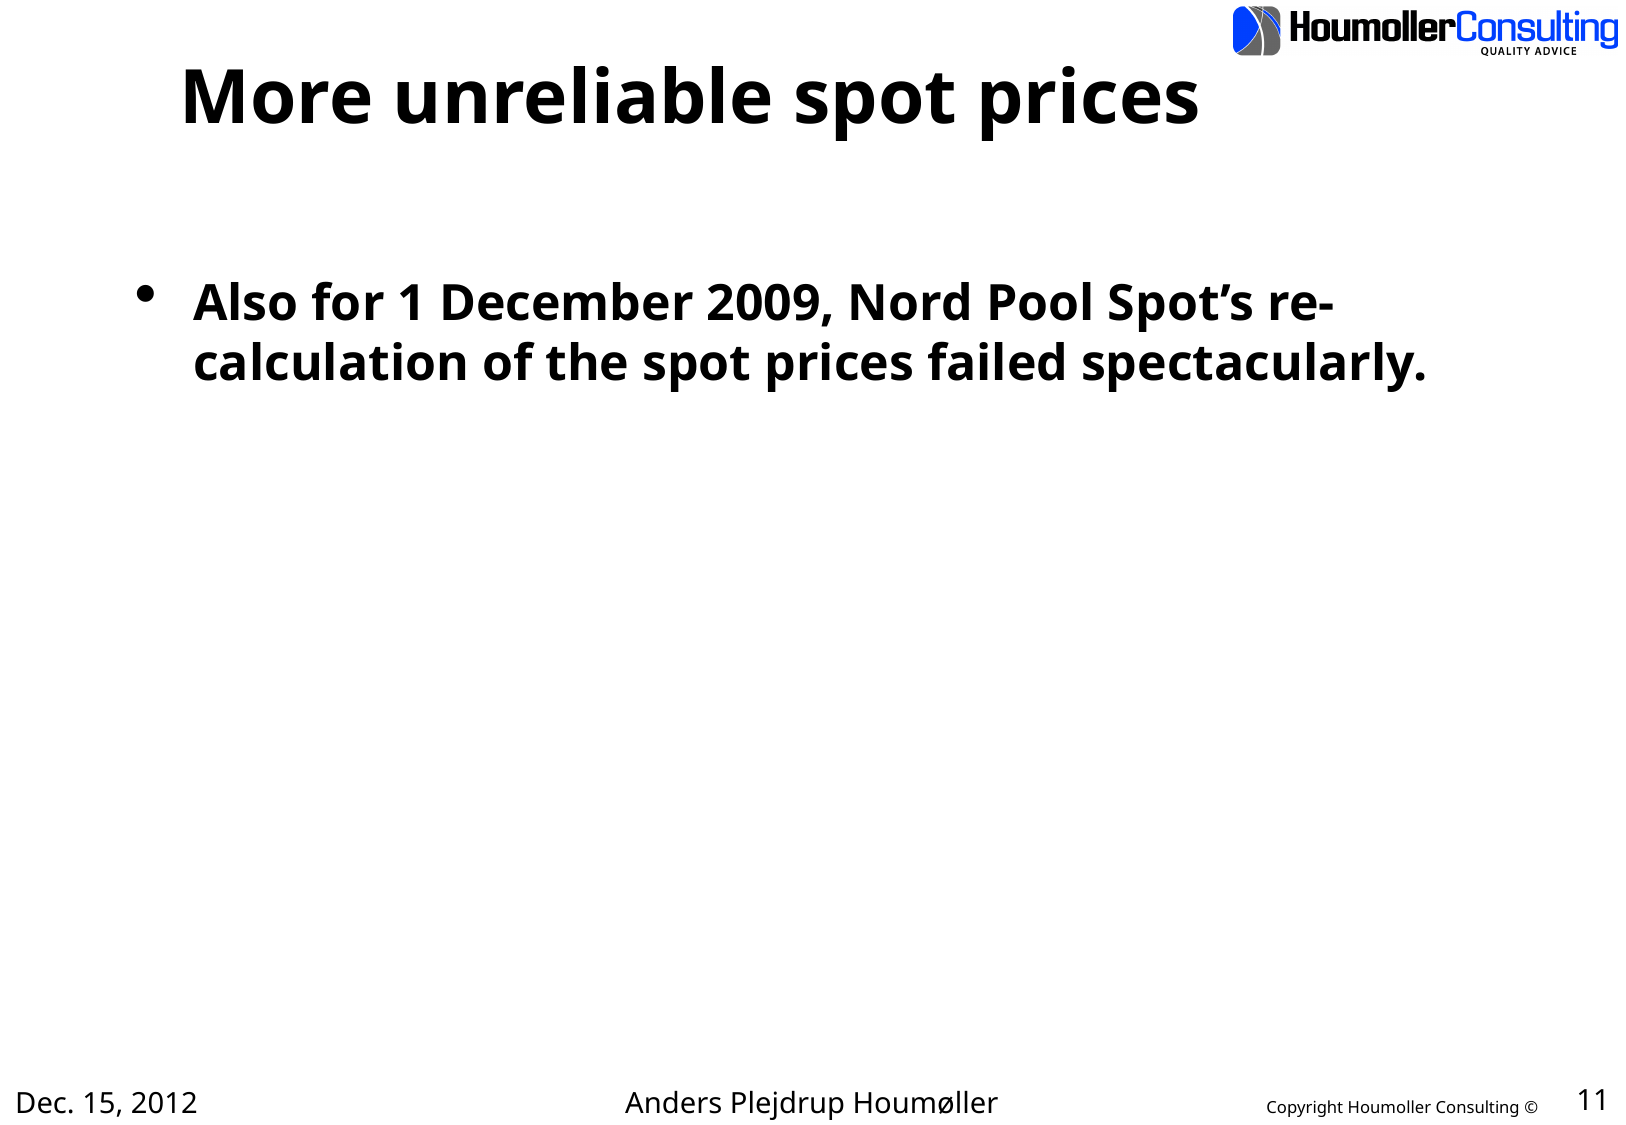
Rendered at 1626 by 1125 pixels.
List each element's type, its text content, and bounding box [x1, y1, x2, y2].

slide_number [0, 1063, 339, 1125]
list Also for 1 December 2009, Nord Pool Spot’s re-calculation of the spot prices failed spectacularly. [121, 262, 1504, 938]
title More unreliable spot prices [0, 0, 1382, 188]
slide_number 11 [1286, 1063, 1625, 1125]
footer Anders Plejdrup Houmøller [554, 1063, 1070, 1125]
picture [1382, 6, 1618, 56]
